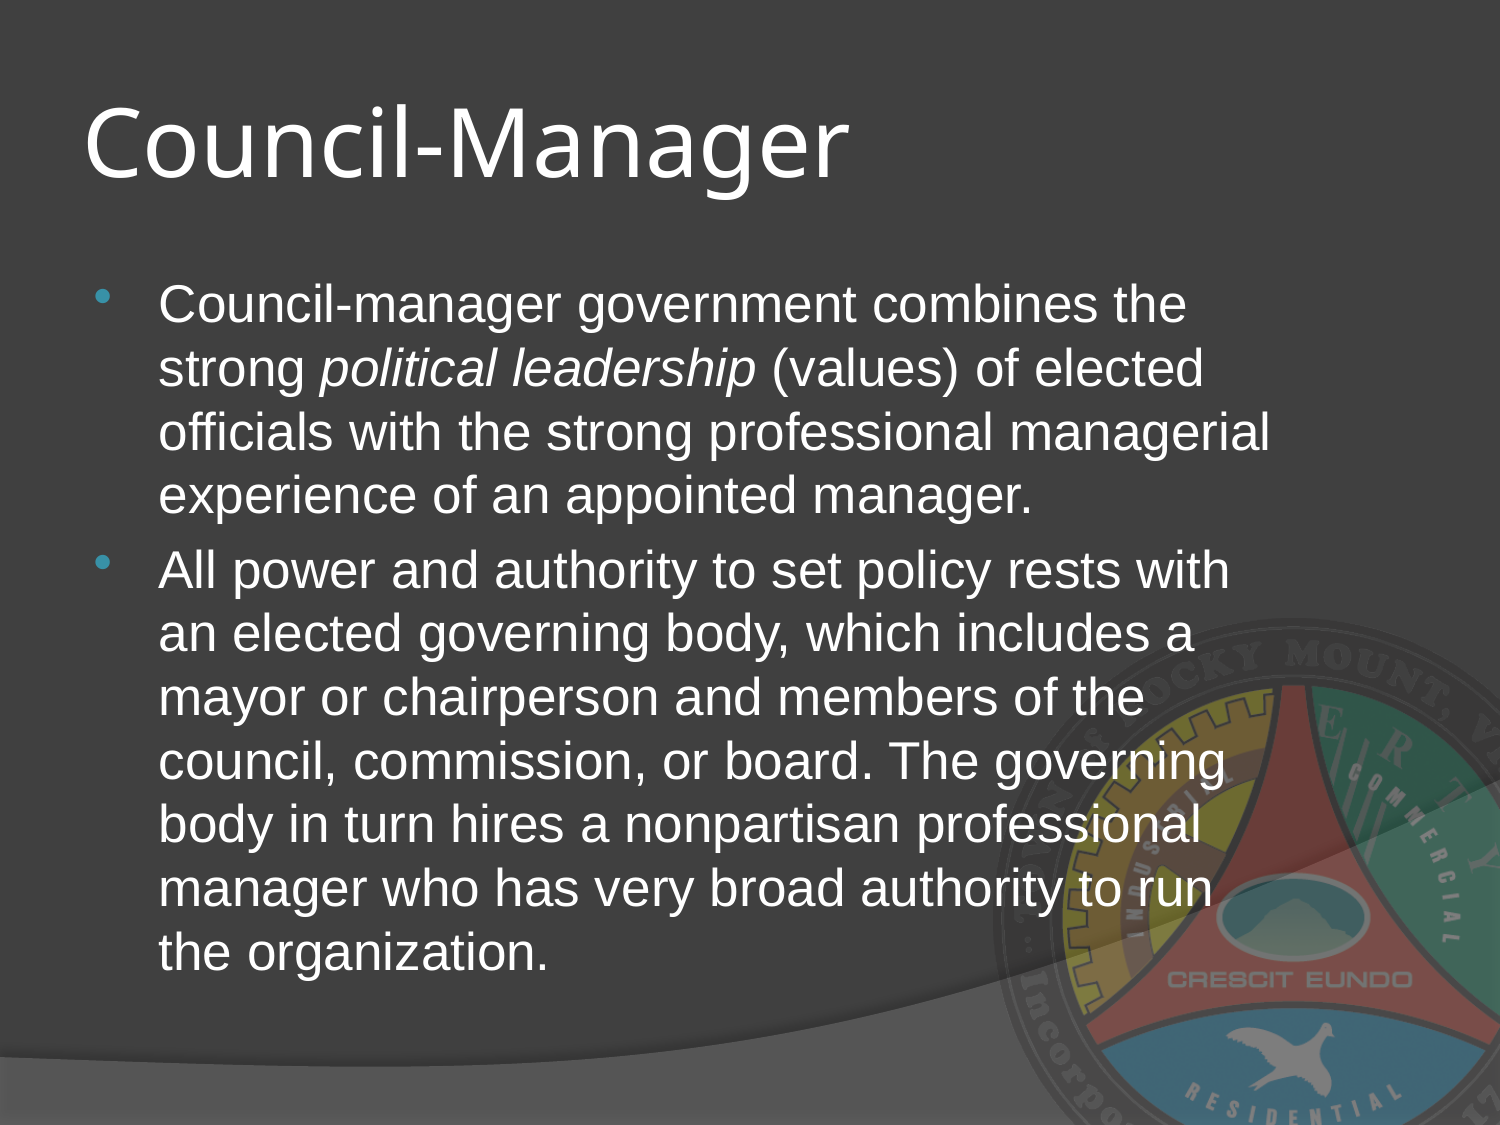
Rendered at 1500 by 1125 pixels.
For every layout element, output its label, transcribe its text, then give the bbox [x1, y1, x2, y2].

picture [993, 618, 1500, 1125]
title Council-Manager [75, 45, 1300, 233]
list Council-manager government combines the strong political leadership (values) of elected officials with the strong professional managerial experience of an appointed manager. All power and authority to set policy rests with an elected governing body, which includes a mayor or chairperson and members of the council, commission, or board. The governing body in turn hires a nonpartisan professional manager who has very broad authority to run the organization. [75, 262, 1300, 1005]
